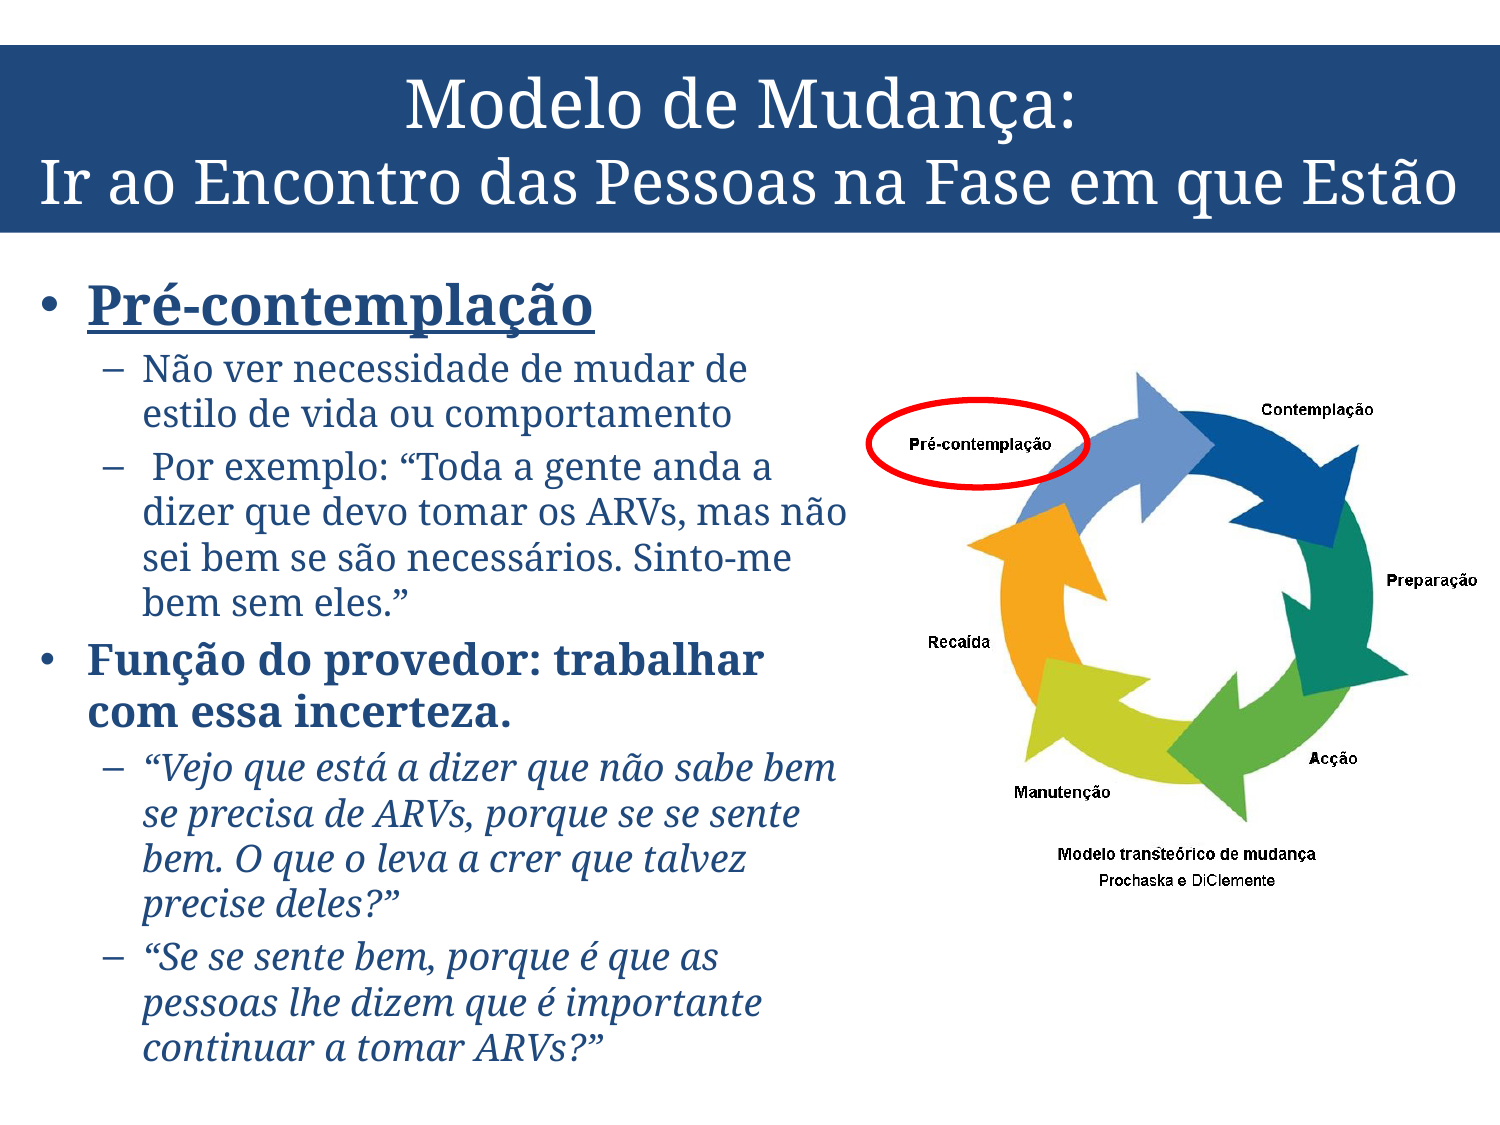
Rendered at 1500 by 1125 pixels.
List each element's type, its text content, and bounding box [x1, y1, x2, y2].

text_box [866, 426, 875, 462]
title Modelo de Mudança: Ir ao Encontro das Pessoas na Fase em que Estão [0, 45, 1500, 233]
picture [880, 349, 1500, 904]
list Pré-contemplação Não ver necessidade de mudar de estilo de vida ou comportamento Por exemplo: “Toda a gente anda a dizer que devo tomar os ARVs, mas não sei bem se são necessários. Sinto-me bem sem eles.” Função do provedor: trabalhar com essa incerteza. “Vejo que está a dizer que não sabe bem se precisa de ARVs, porque se se sente bem. O que o leva a crer que talvez precise deles?” “Se se sente bem, porque é que as pessoas lhe dizem que é importante continuar a tomar ARVs?” [24, 262, 869, 1100]
